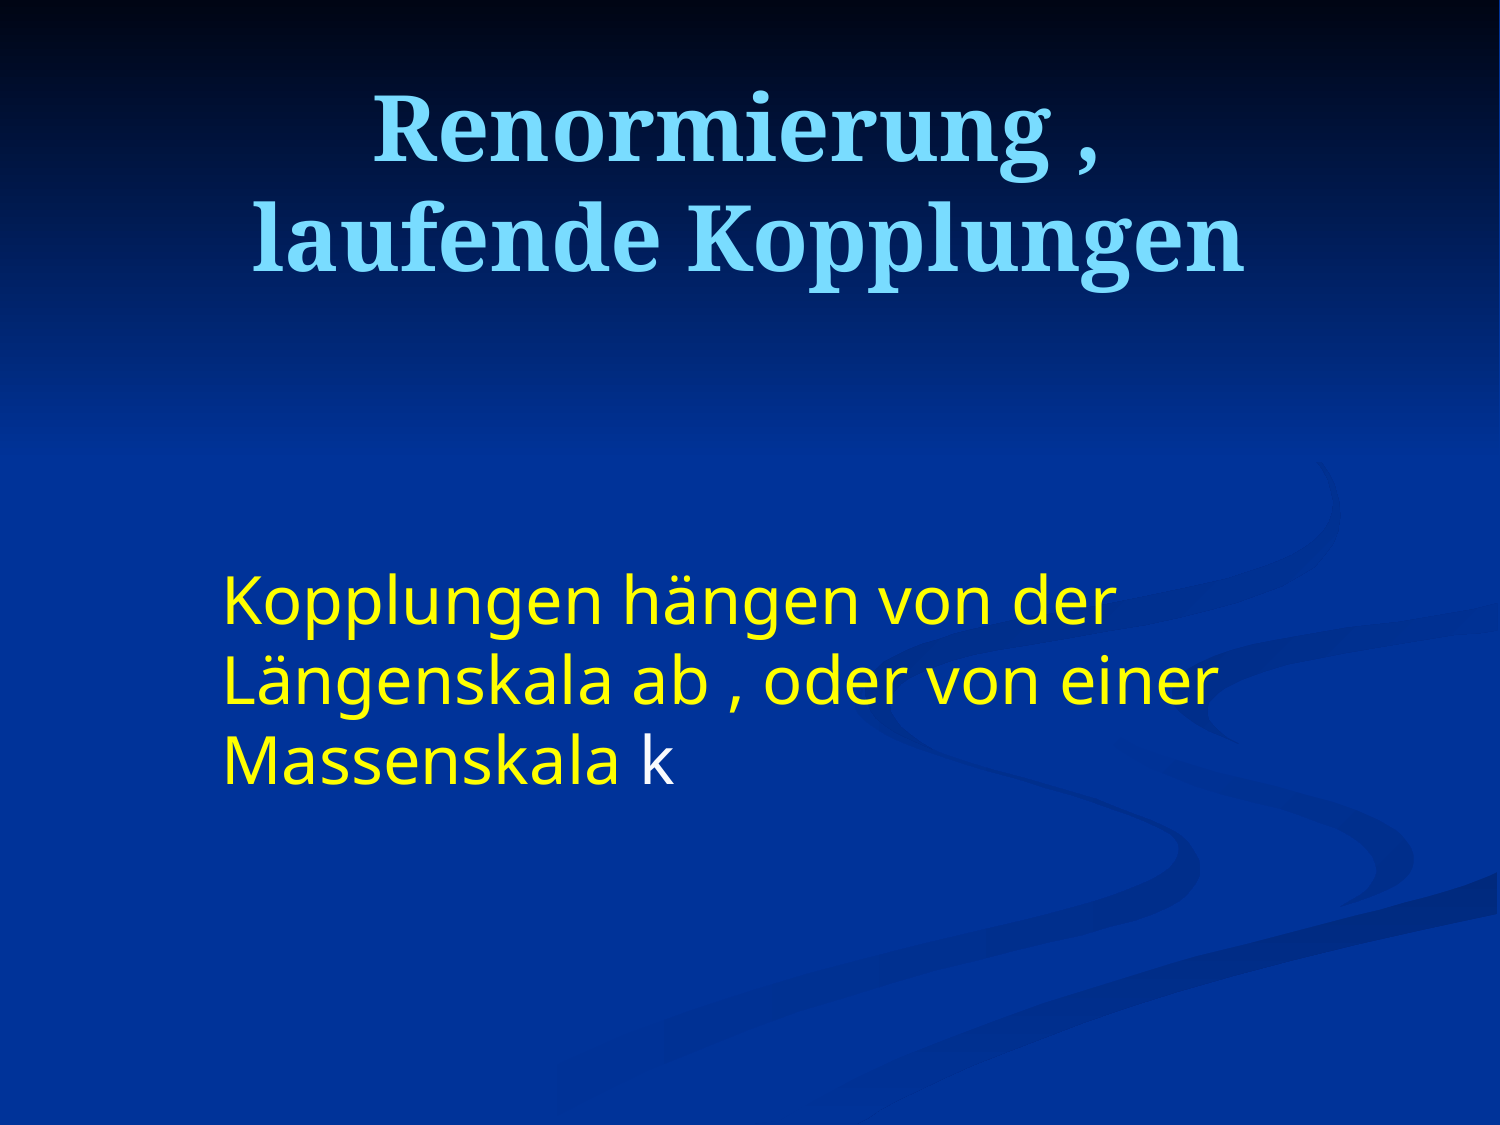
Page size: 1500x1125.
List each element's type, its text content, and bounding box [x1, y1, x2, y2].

title Renormierung , laufende Kopplungen [74, 44, 1426, 315]
text_box Kopplungen hängen von der Längenskala ab , oder von einer Massenskala k [206, 550, 1282, 806]
